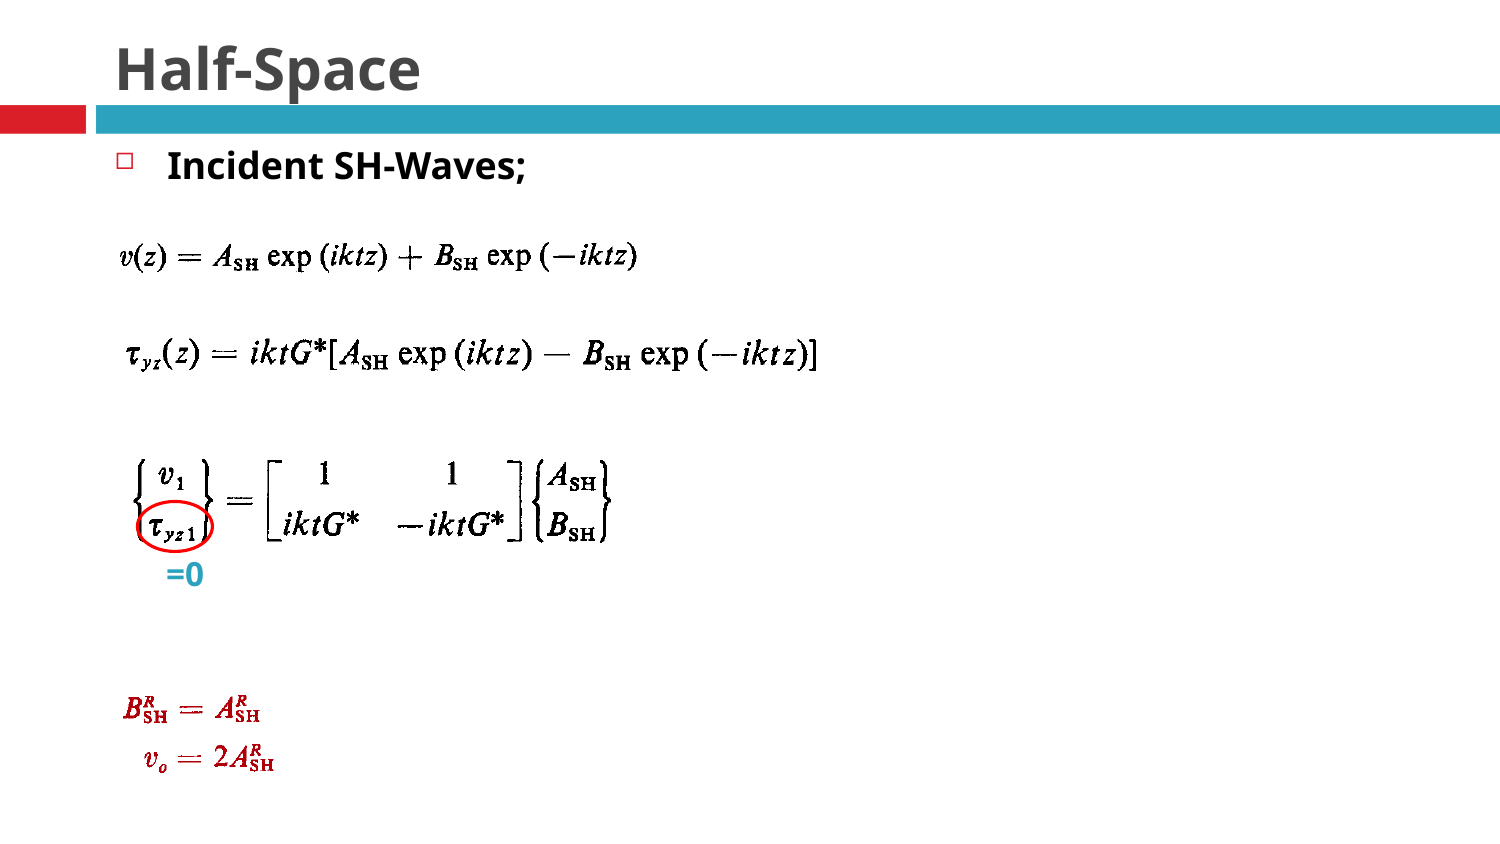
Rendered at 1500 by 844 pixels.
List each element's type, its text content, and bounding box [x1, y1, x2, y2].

picture [112, 231, 637, 277]
title Half-Space [99, 9, 1438, 110]
list Incident SH-Waves; [99, 134, 888, 797]
picture [124, 446, 613, 550]
picture [112, 682, 293, 784]
text_box =0 [151, 561, 220, 601]
picture [118, 325, 818, 379]
picture [0, 104, 1500, 136]
